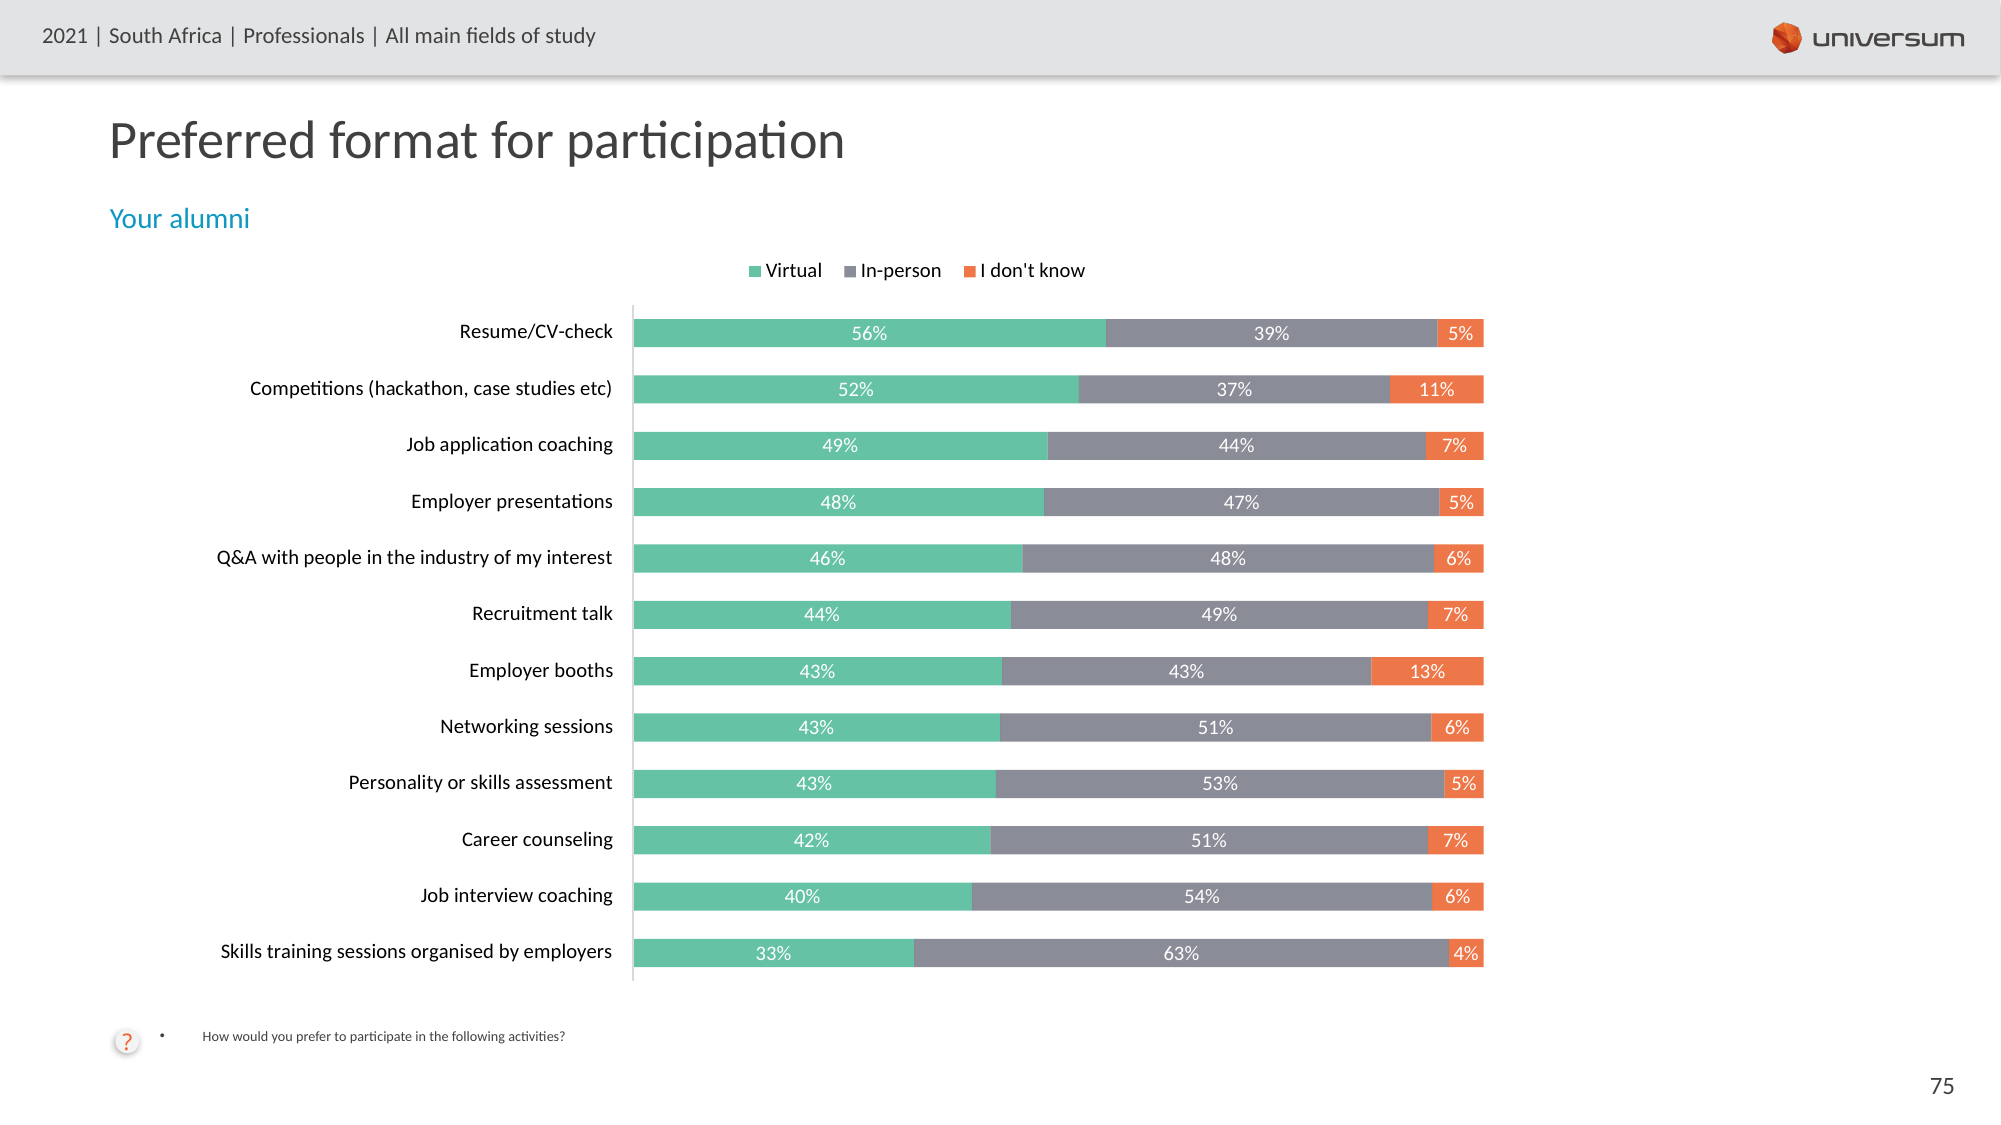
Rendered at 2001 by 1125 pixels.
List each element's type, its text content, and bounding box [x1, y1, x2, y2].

list How would you prefer to participate in the following activities? [143, 1018, 970, 1053]
title Preferred format for participation [92, 96, 1975, 190]
list 2021 | South Africa | Professionals | All main fields of study [25, 13, 1730, 60]
list Your alumni [93, 191, 1975, 245]
picture [1759, 12, 1975, 64]
picture [153, 240, 1674, 982]
